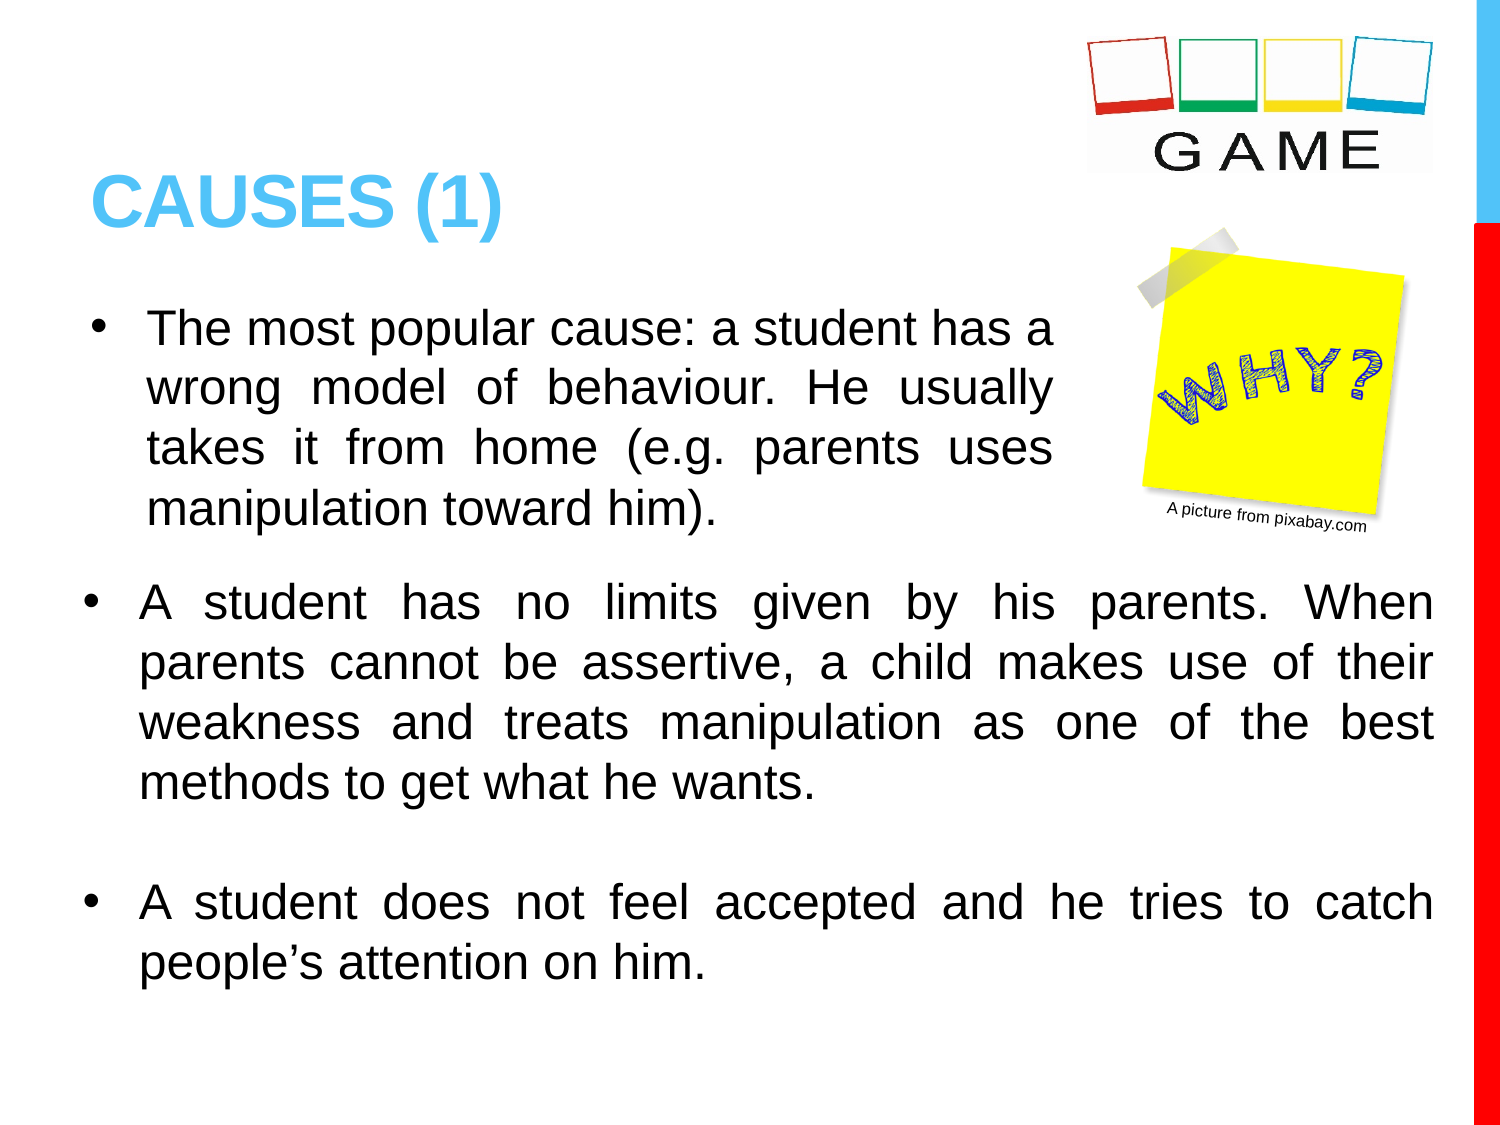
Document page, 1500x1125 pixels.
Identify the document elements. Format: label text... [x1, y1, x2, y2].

list The most popular cause: a student has a wrong model of behaviour. He usually takes it from home (e.g. parents uses manipulation toward him). [75, 287, 1069, 562]
text_box A student has no limits given by his parents. When parents cannot be assertive, a child makes use of their weakness and treats manipulation as one of the best methods to get what he wants. A student does not feel accepted and he tries to catch people’s attention on him. [67, 562, 1450, 1043]
picture [1087, 36, 1433, 173]
picture [1103, 219, 1432, 547]
title CAUSES (1) [75, 25, 1025, 250]
